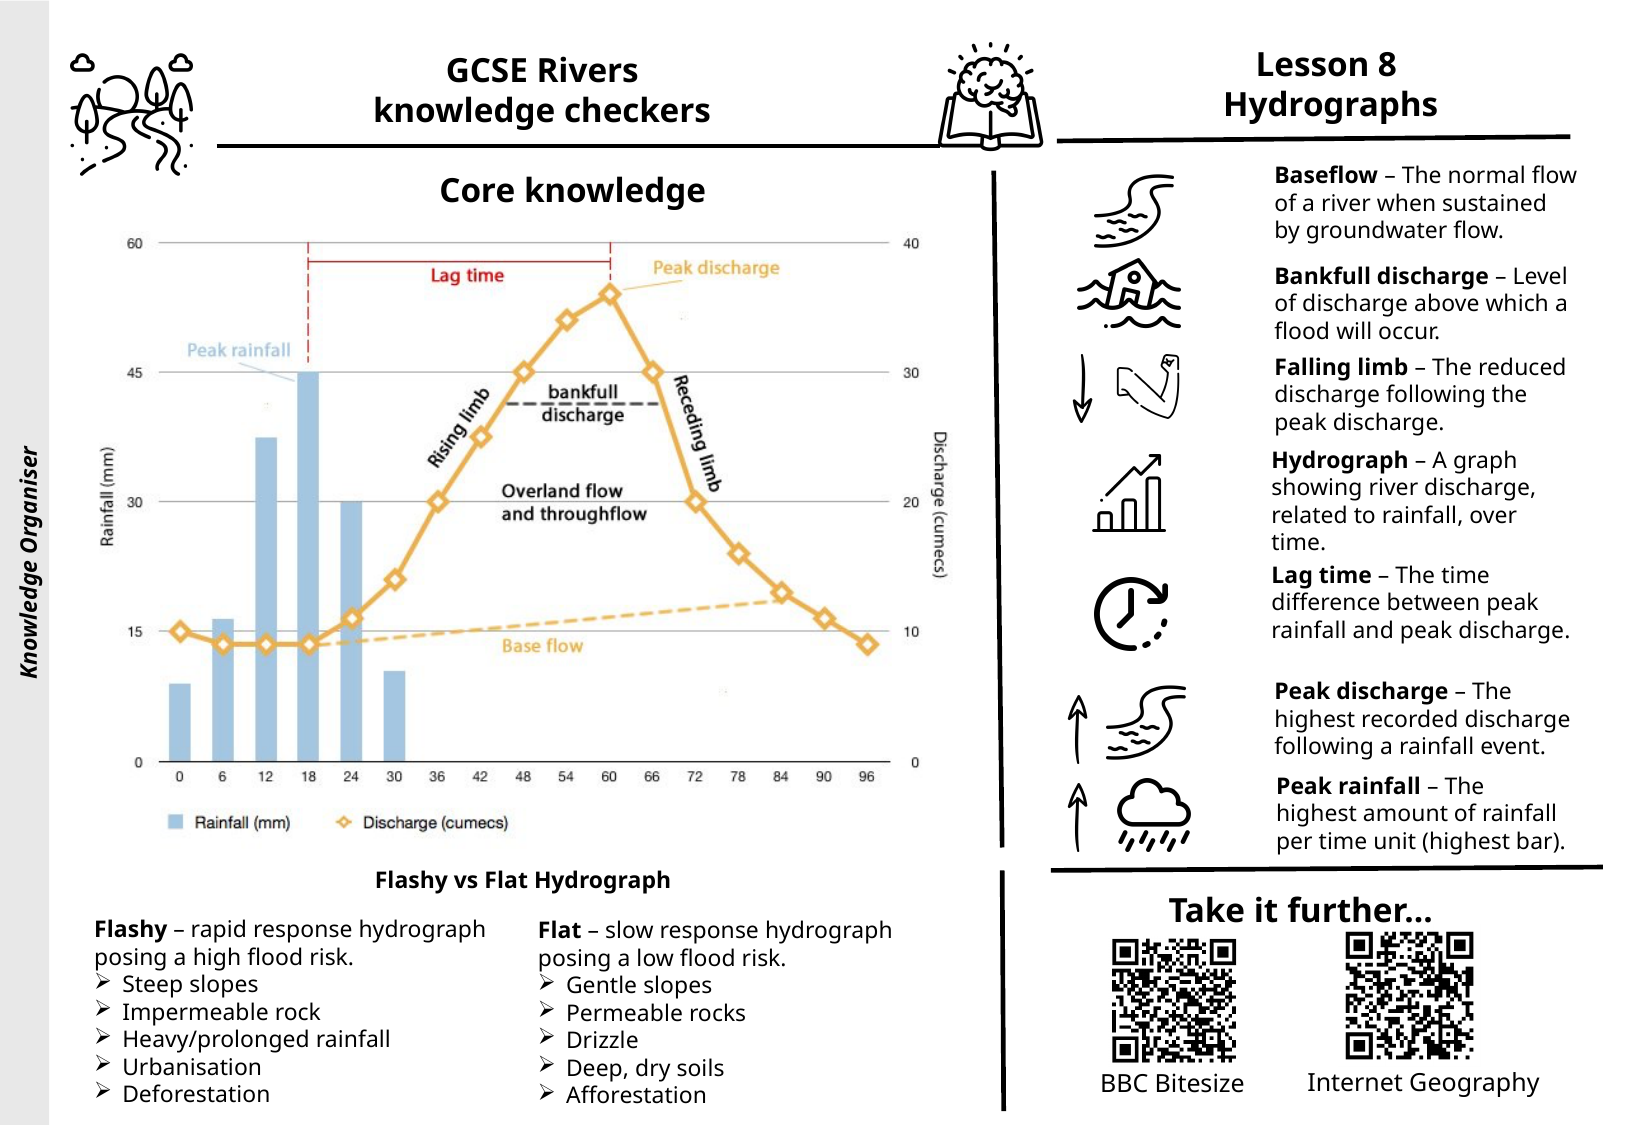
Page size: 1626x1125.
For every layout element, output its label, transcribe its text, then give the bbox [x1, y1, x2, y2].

picture [1338, 924, 1481, 1067]
text_box Lesson 8 Hydrographs [1058, 35, 1603, 131]
text_box Falling limb – The reduced discharge following the peak discharge. [1259, 345, 1593, 443]
picture [69, 52, 193, 177]
text_box Flat – slow response hydrograph posing a low flood risk. Gentle slopes Permeable rocks Drizzle Deep, dry soils Afforestation [523, 908, 941, 1116]
picture [936, 40, 1044, 152]
text_box Peak rainfall – The highest amount of rainfall per time unit (highest bar). [1261, 763, 1585, 862]
text_box Flashy vs Flat Hydrograph [47, 858, 999, 901]
text_box Internet Geography [1280, 1059, 1567, 1105]
text_box BBC Bitesize [1064, 1059, 1280, 1105]
picture [1042, 782, 1112, 852]
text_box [1056, 136, 1571, 142]
picture [1090, 454, 1168, 532]
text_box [993, 170, 1003, 848]
text_box Core knowledge [161, 161, 985, 217]
picture [1093, 576, 1168, 651]
picture [78, 230, 968, 898]
picture [1042, 682, 1187, 765]
picture [1117, 778, 1192, 853]
text_box Knowledge Organiser [0, 0, 50, 1125]
text_box Lag time – The time difference between peak rainfall and peak discharge. [1256, 552, 1590, 650]
picture [1047, 353, 1181, 423]
text_box Flashy – rapid response hydrograph posing a high flood risk. Steep slopes Impermeable rock Heavy/prolonged rainfall Urbanisation Deforestation [79, 907, 528, 1115]
text_box Hydrograph – A graph showing river discharge, related to rainfall, over time. [1256, 437, 1581, 552]
text_box Peak discharge – The highest recorded discharge following a rainfall event. [1259, 669, 1610, 767]
text_box Bankfull discharge – Level of discharge above which a flood will occur. [1259, 254, 1584, 345]
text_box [1001, 869, 1005, 1112]
text_box GCSE Rivers knowledge checkers [144, 41, 936, 137]
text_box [1050, 866, 1604, 871]
picture [1108, 936, 1240, 1067]
text_box Take it further... [1009, 881, 1593, 937]
picture [1076, 170, 1181, 345]
text_box Baseflow – The normal flow of a river when sustained by groundwater flow. [1259, 153, 1593, 251]
